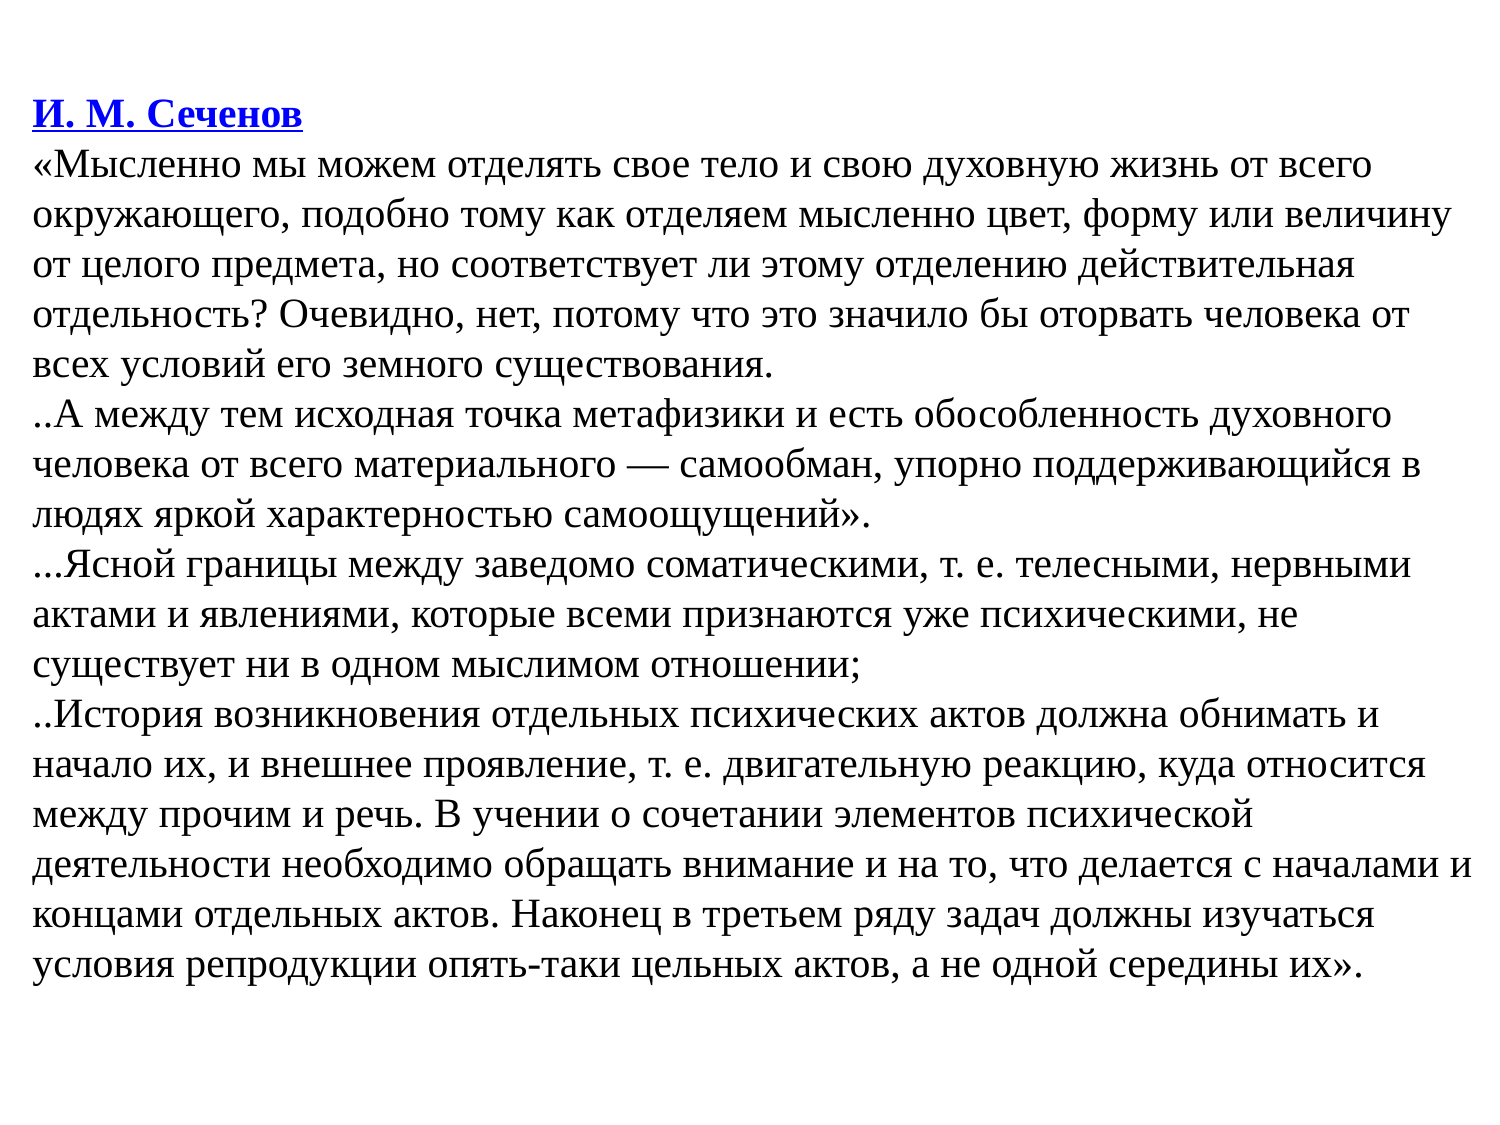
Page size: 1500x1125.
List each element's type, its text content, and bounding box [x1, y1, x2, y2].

text_box И. М. Сеченов «Мысленно мы можем отделять свое тело и свою духовную жизнь от всего окружающего, подобно тому как отделяем мысленно цвет, форму или величину от целого предмета, но соответствует ли этому отделению действительная отдельность? Очевидно, нет, потому что это значило бы оторвать человека от всех условий его земного существования. ..А между тем исходная точка метафизики и есть обособленность духовного человека от всего материального — самообман, упорно поддерживающийся в людях яркой характерностью самоощущений». ...Ясной границы между заведомо соматическими, т. е. телесными, нервными актами и явлениями, которые всеми признаются уже психическими, не существует ни в одном мыслимом отношении; ..История возникновения отдельных психических актов должна обнимать и начало их, и внешнее проявление, т. е. двигательную реакцию, куда относится между прочим и речь. В учении о сочетании элементов психической деятельности необходимо обращать внимание и на то, что делается с началами и концами отдельных актов. Наконец в третьем ряду задач должны изучаться условия репродукции опять-таки цельных актов, а не одной середины их». [17, 78, 1500, 994]
